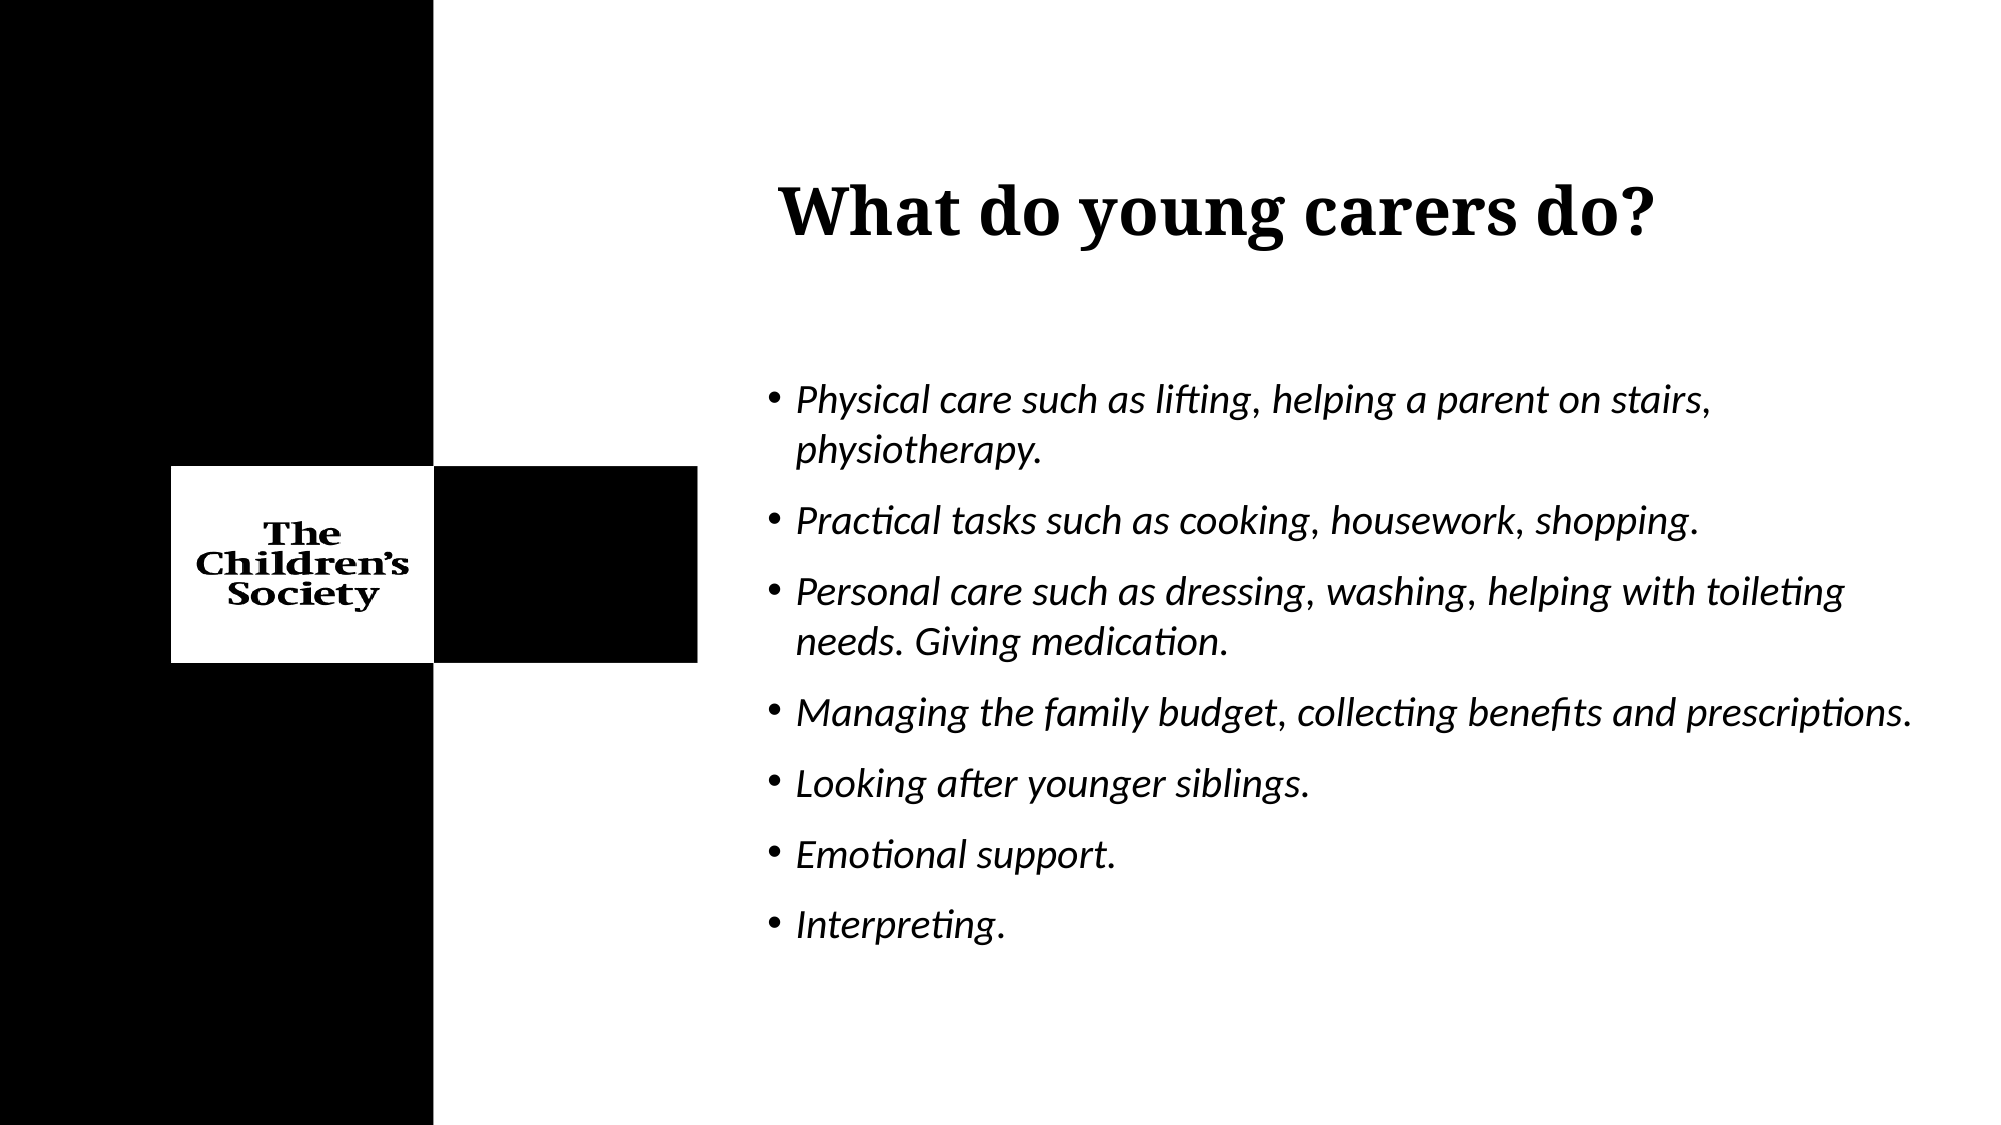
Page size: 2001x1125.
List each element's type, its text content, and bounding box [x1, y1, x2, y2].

subtitle Physical care such as lifting, helping a parent on stairs, physiotherapy. Practical tasks such as cooking, housework, shopping. Personal care such as dressing, washing, helping with toileting needs. Giving medication. Managing the family budget, collecting benefits and prescriptions. Looking after younger siblings. Emotional support. Interpreting. [752, 364, 1980, 1052]
picture [0, 0, 701, 1125]
list What do young carers do? [763, 60, 2000, 231]
